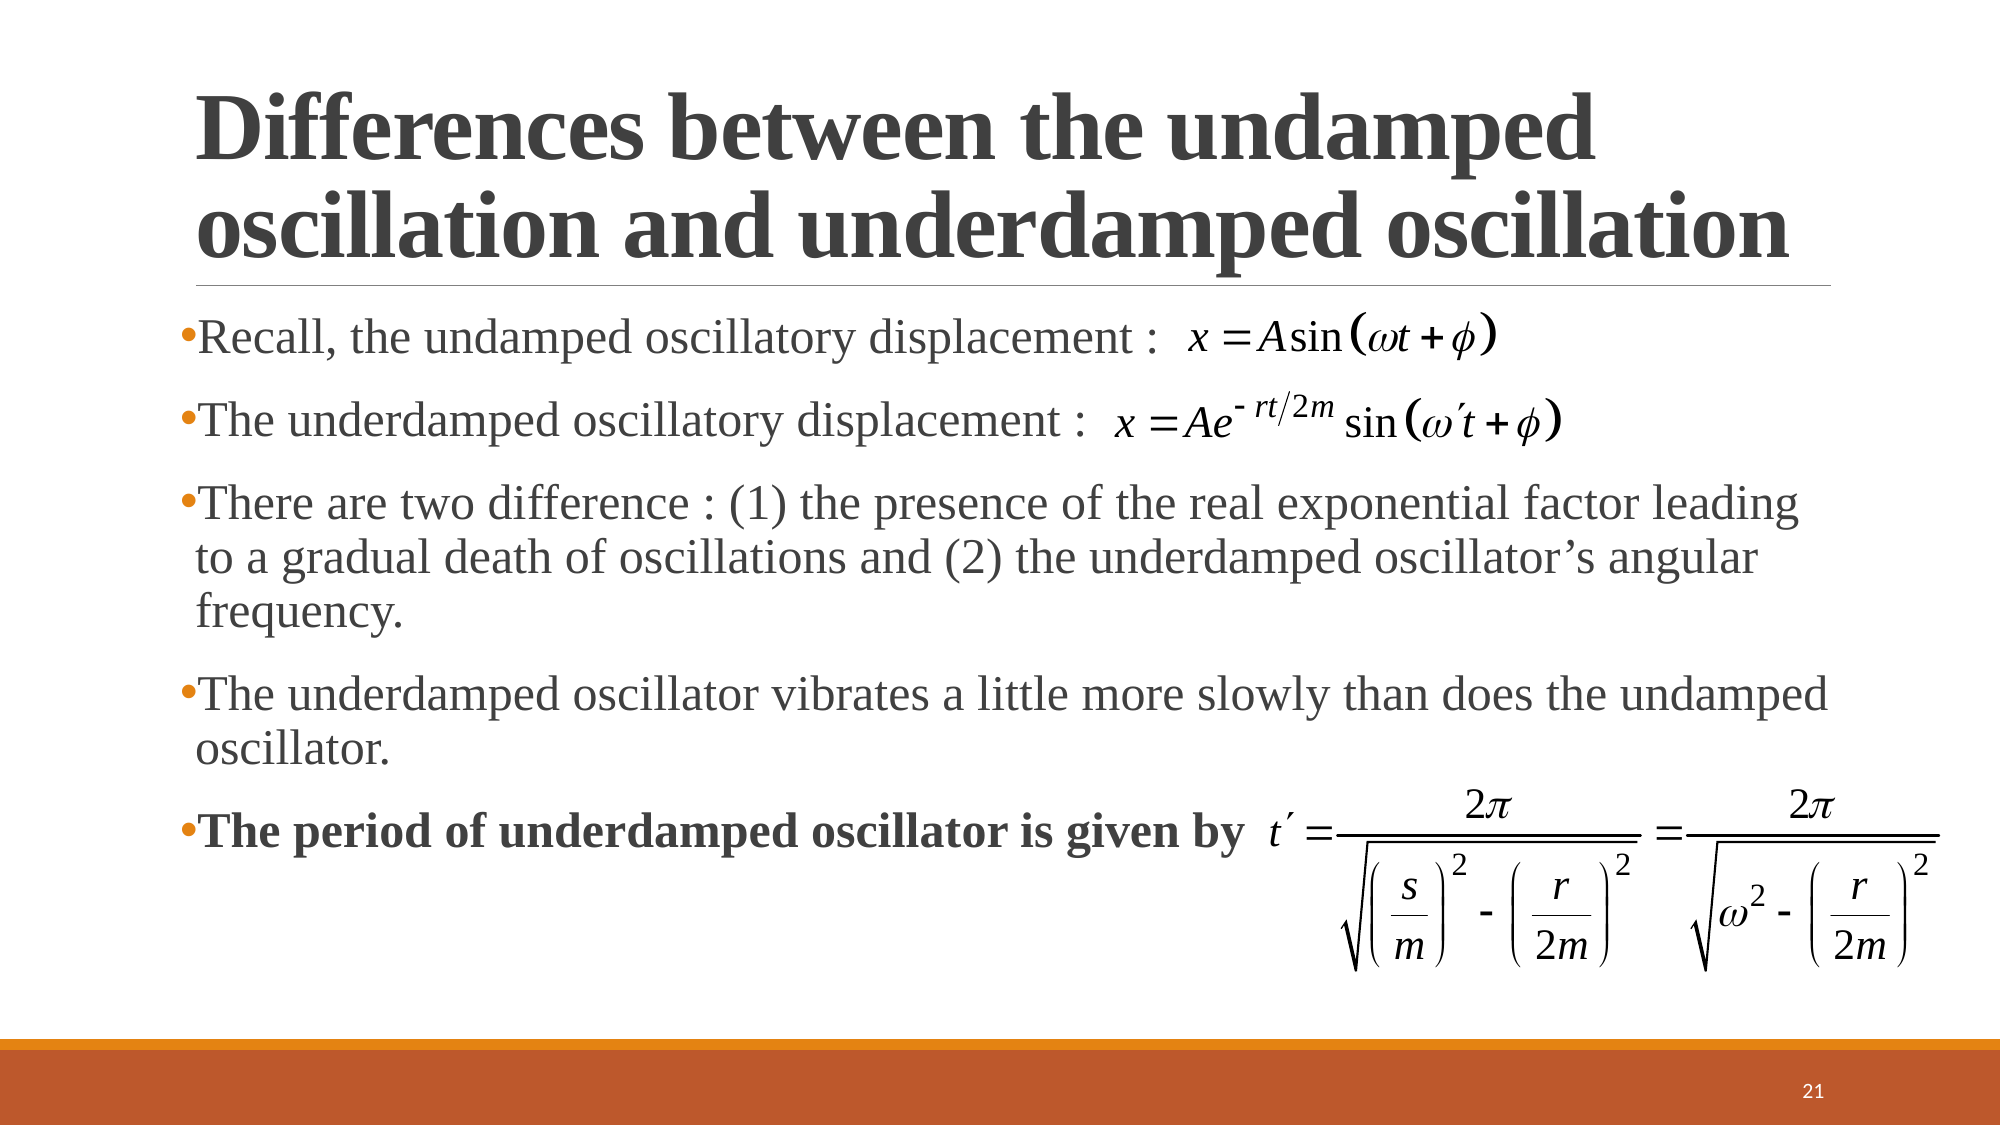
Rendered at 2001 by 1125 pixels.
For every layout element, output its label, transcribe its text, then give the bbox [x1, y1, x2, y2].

list Recall, the undamped oscillatory displacement : The underdamped oscillatory displacement : There are two difference : (1) the presence of the real exponential factor leading to a gradual death of oscillations and (2) the underdamped oscillator’s angular frequency. The underdamped oscillator vibrates a little more slowly than does the undamped oscillator. The period of underdamped oscillator is given by [180, 302, 1830, 963]
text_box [1262, 777, 1949, 981]
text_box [1105, 380, 1568, 465]
slide_number 21 [1624, 1059, 1840, 1120]
title Differences between the undamped oscillation and underdamped oscillation [180, 47, 1830, 285]
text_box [1179, 302, 1502, 377]
